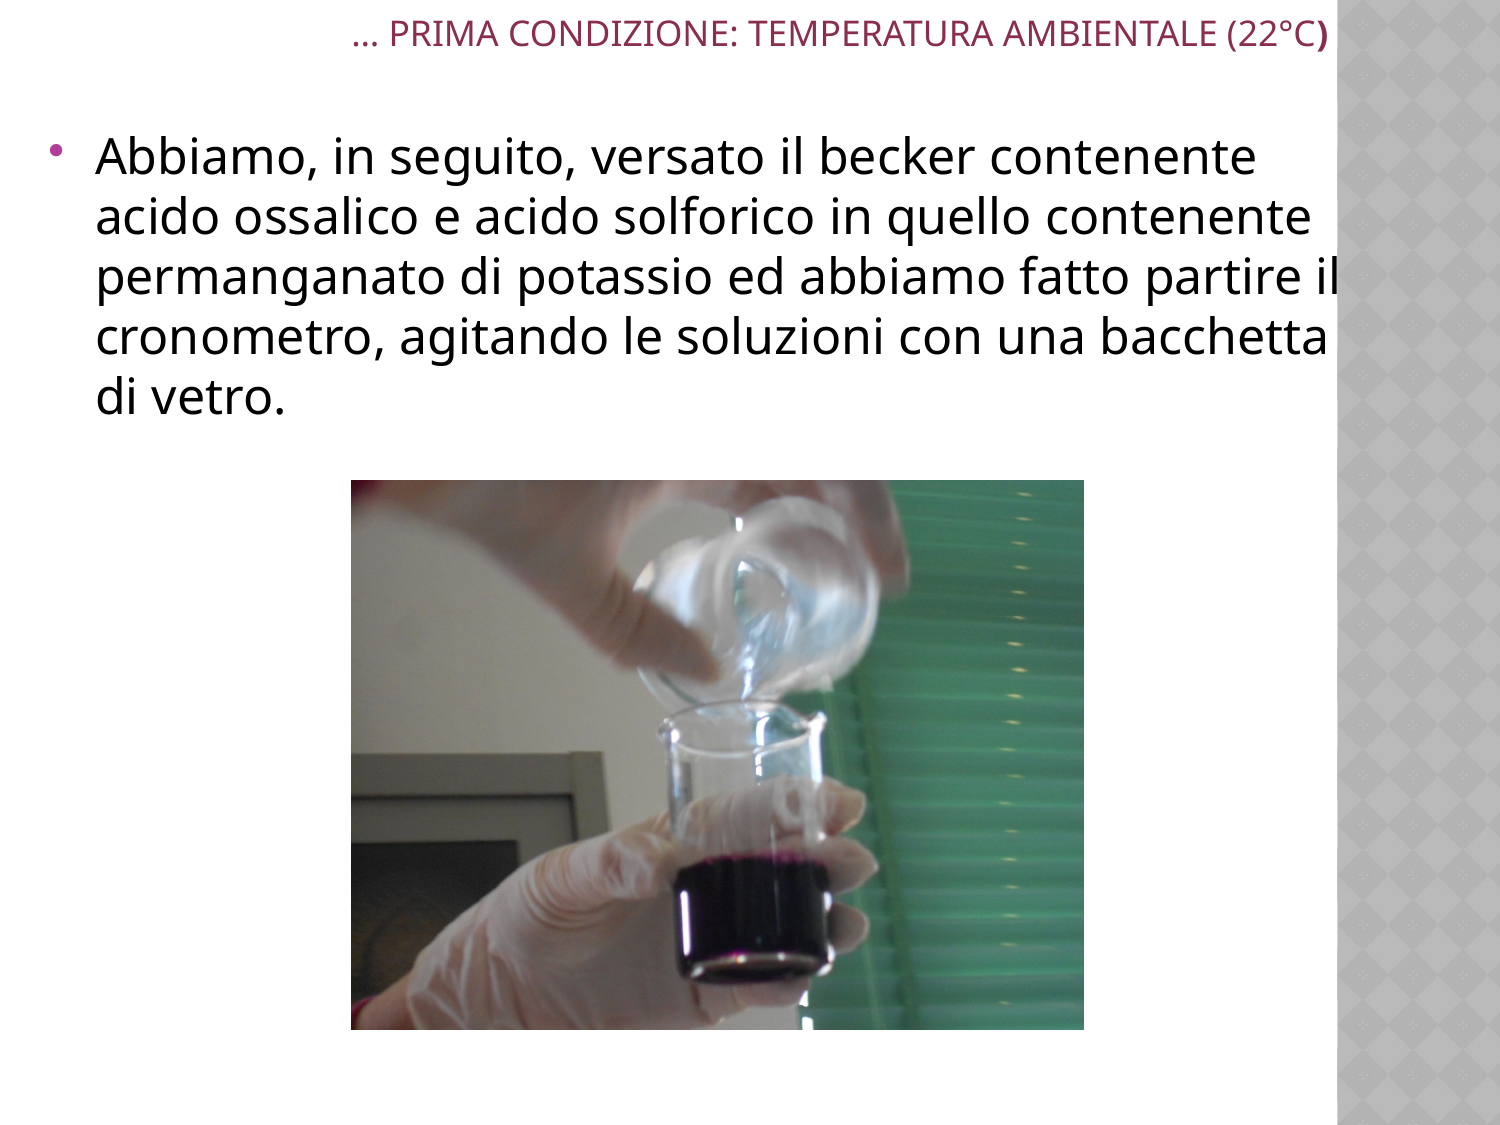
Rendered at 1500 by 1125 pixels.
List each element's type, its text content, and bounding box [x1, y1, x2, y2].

list Abbiamo, in seguito, versato il becker contenente acido ossalico e acido solforico in quello contenente permanganato di potassio ed abbiamo fatto partire il cronometro, agitando le soluzioni con una bacchetta di vetro. [35, 117, 1362, 860]
title … Prima condizione: Temperatura ambientale (22°C) [82, 0, 1336, 54]
picture [351, 479, 1085, 1031]
